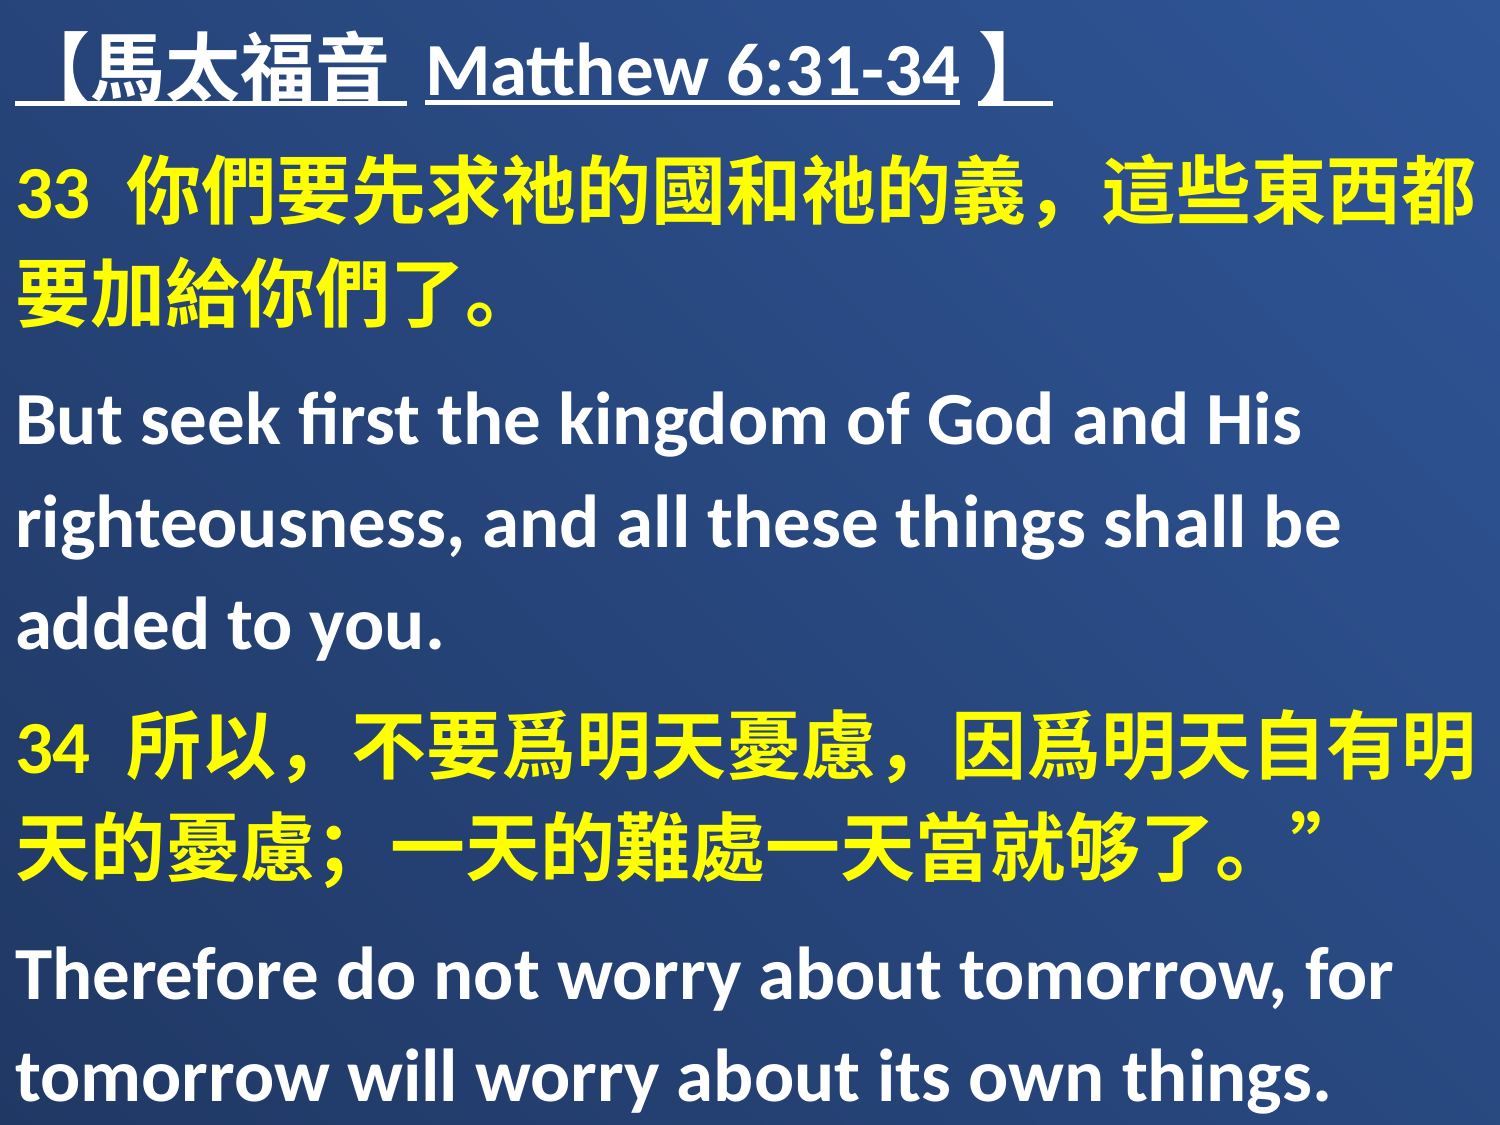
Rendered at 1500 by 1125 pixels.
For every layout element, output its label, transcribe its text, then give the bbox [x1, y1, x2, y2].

subtitle 【馬太福音 Matthew 6:31-34】 33 你們要先求祂的國和祂的義，這些東西都要加給你們了。 But seek first the kingdom of God and His righteousness, and all these things shall be added to you. 34 所以，不要爲明天憂慮，因爲明天自有明天的憂慮；一天的難處一天當就够了。” Therefore do not worry about tomorrow, for tomorrow will worry about its own things. Sufficient for the day is its own trouble. [0, 0, 1500, 1125]
